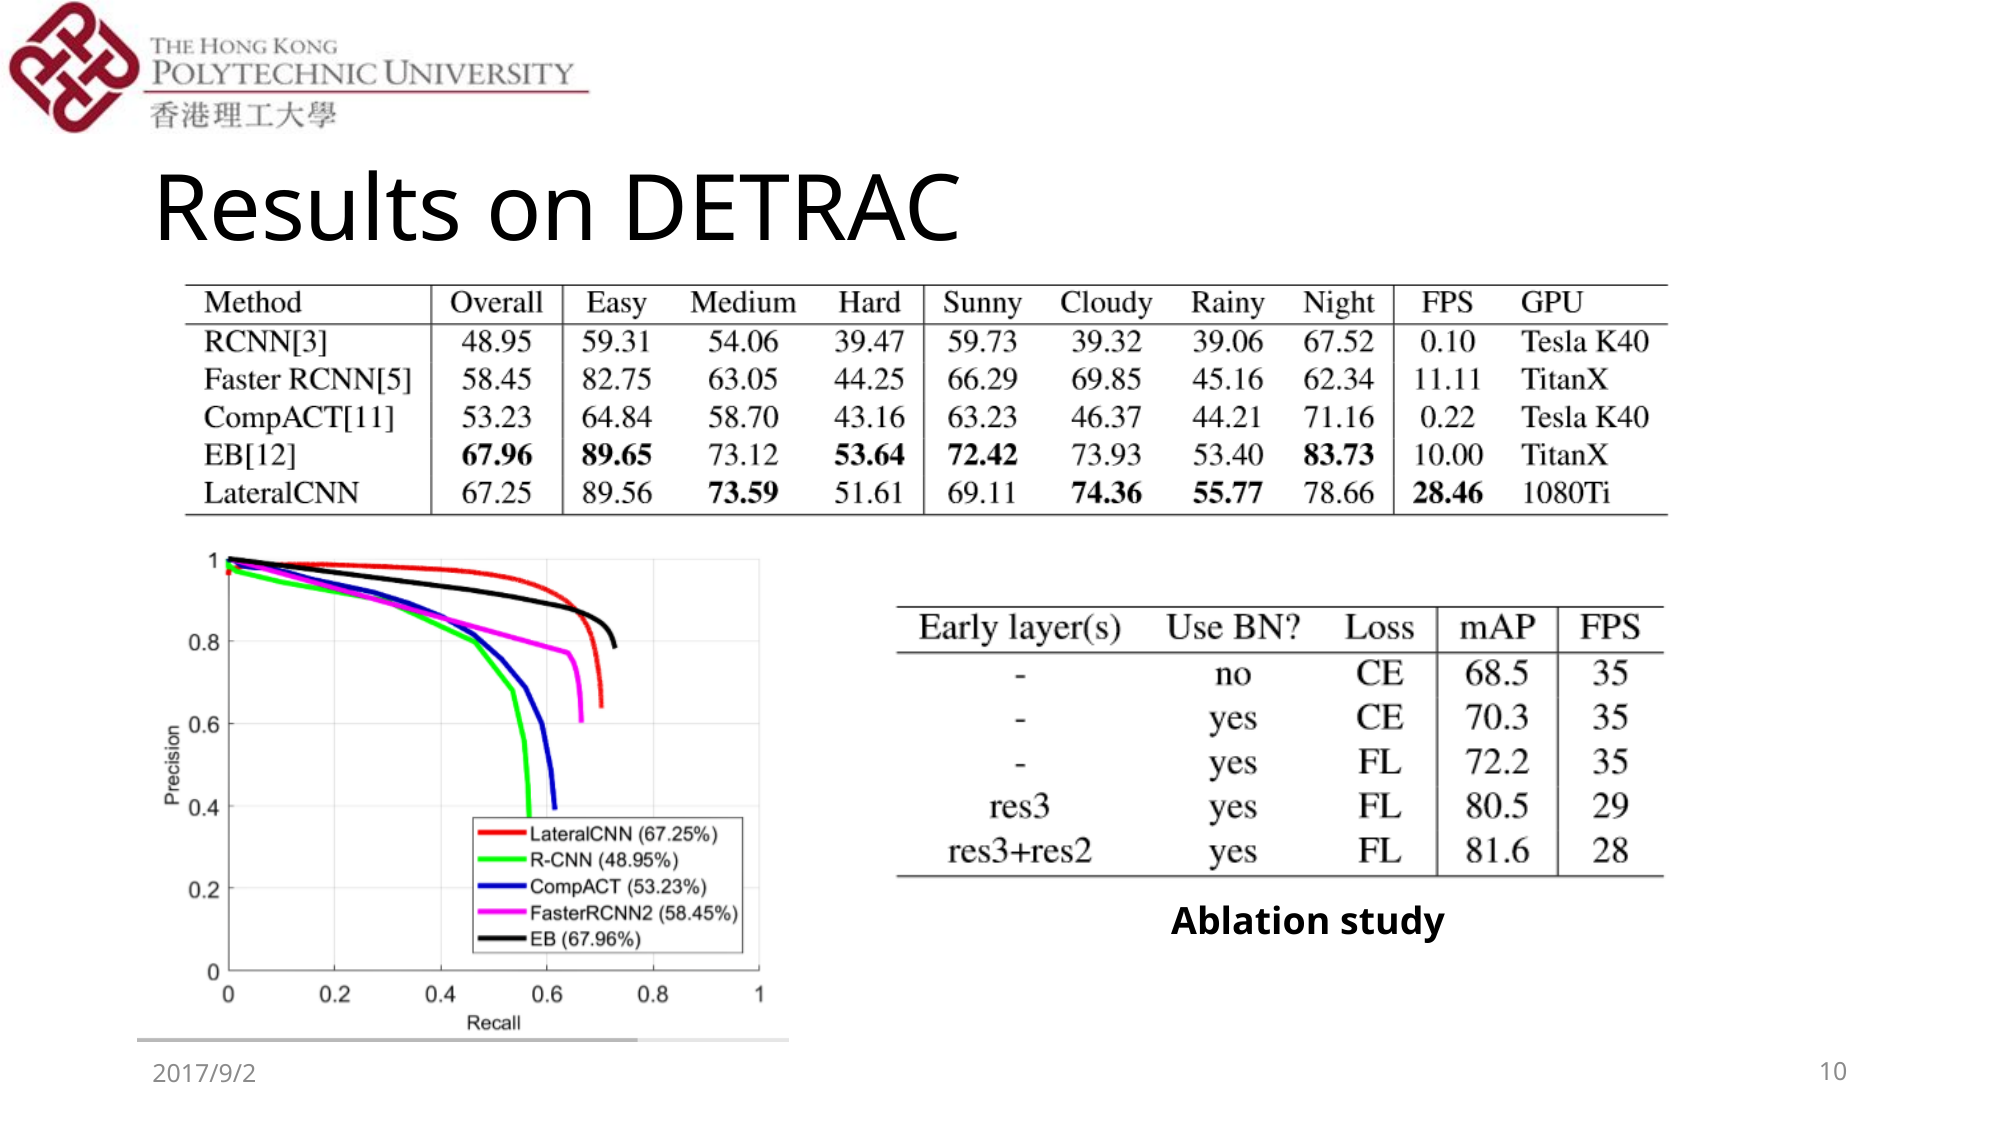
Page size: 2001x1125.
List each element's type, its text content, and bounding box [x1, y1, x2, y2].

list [170, 254, 1676, 534]
title Results on DETRAC [137, 144, 1863, 278]
text_box Ablation study [1156, 891, 1550, 950]
picture [0, 0, 592, 134]
picture [137, 531, 789, 1043]
slide_number 10 [1412, 1042, 1863, 1103]
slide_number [137, 1043, 588, 1103]
picture [885, 583, 1675, 891]
